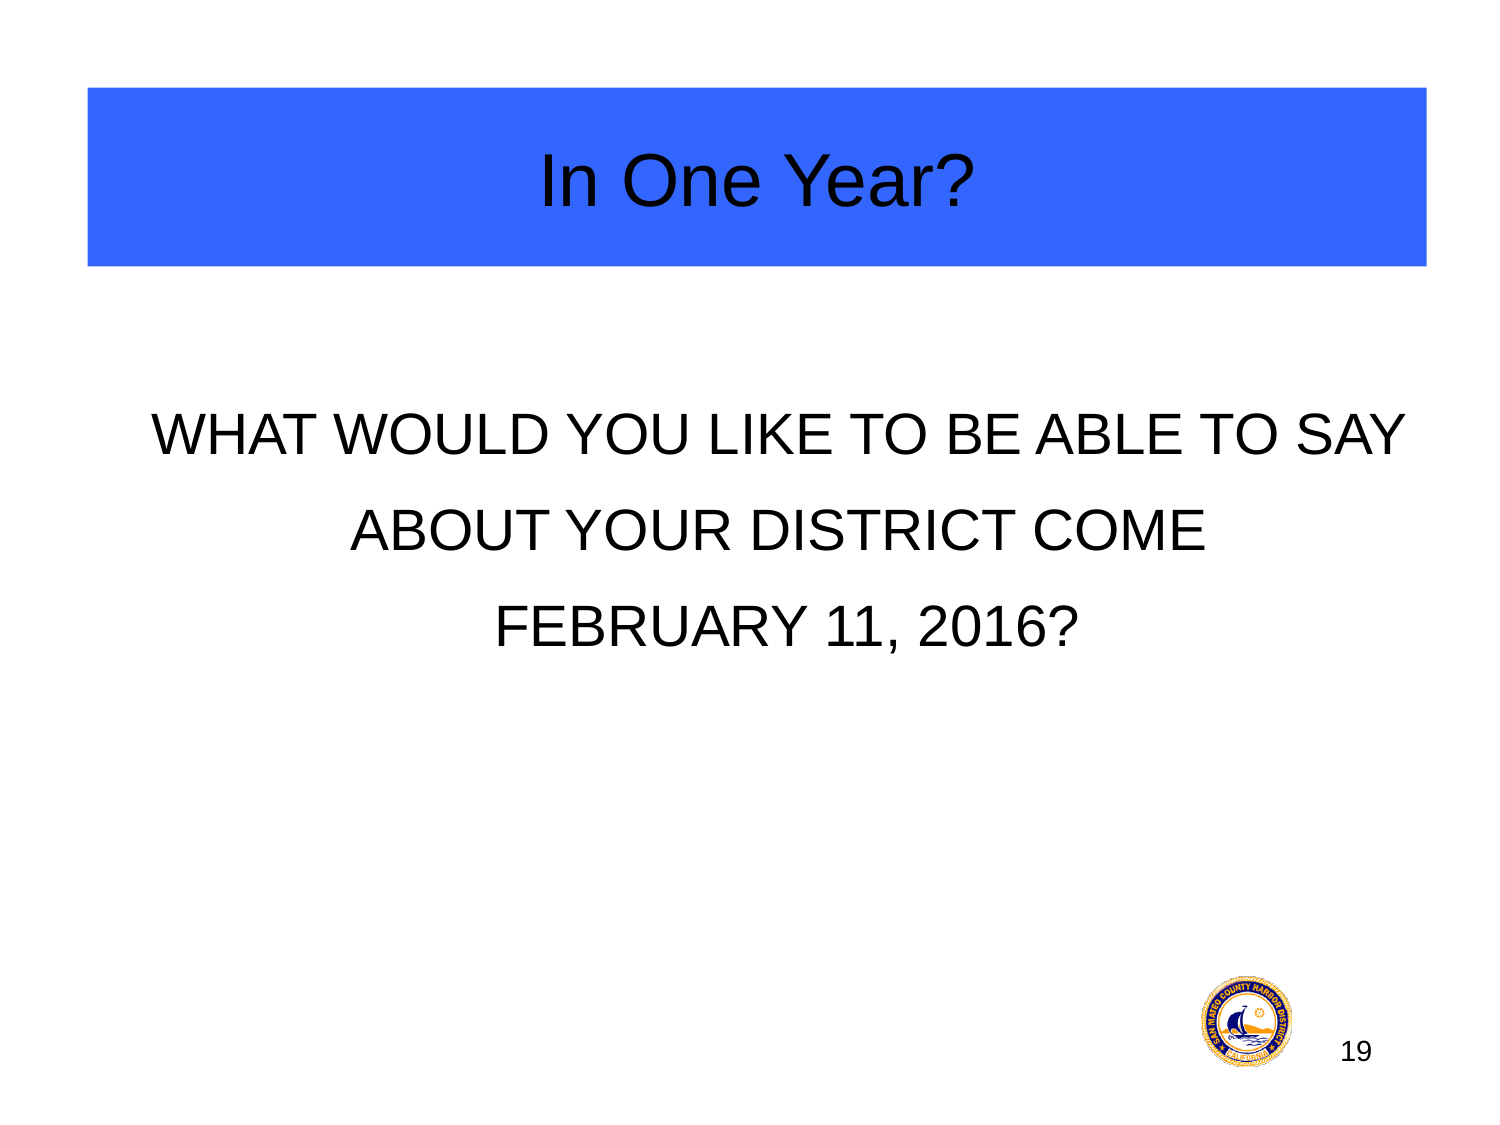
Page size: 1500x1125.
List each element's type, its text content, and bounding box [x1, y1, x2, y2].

list WHAT WOULD YOU LIKE TO BE ABLE TO SAY ABOUT YOUR DISTRICT COME FEBRUARY 11, 2016? [74, 375, 1500, 1013]
slide_number 19 [1074, 1024, 1388, 1101]
picture [1199, 974, 1292, 1068]
title In One Year? [87, 87, 1427, 267]
